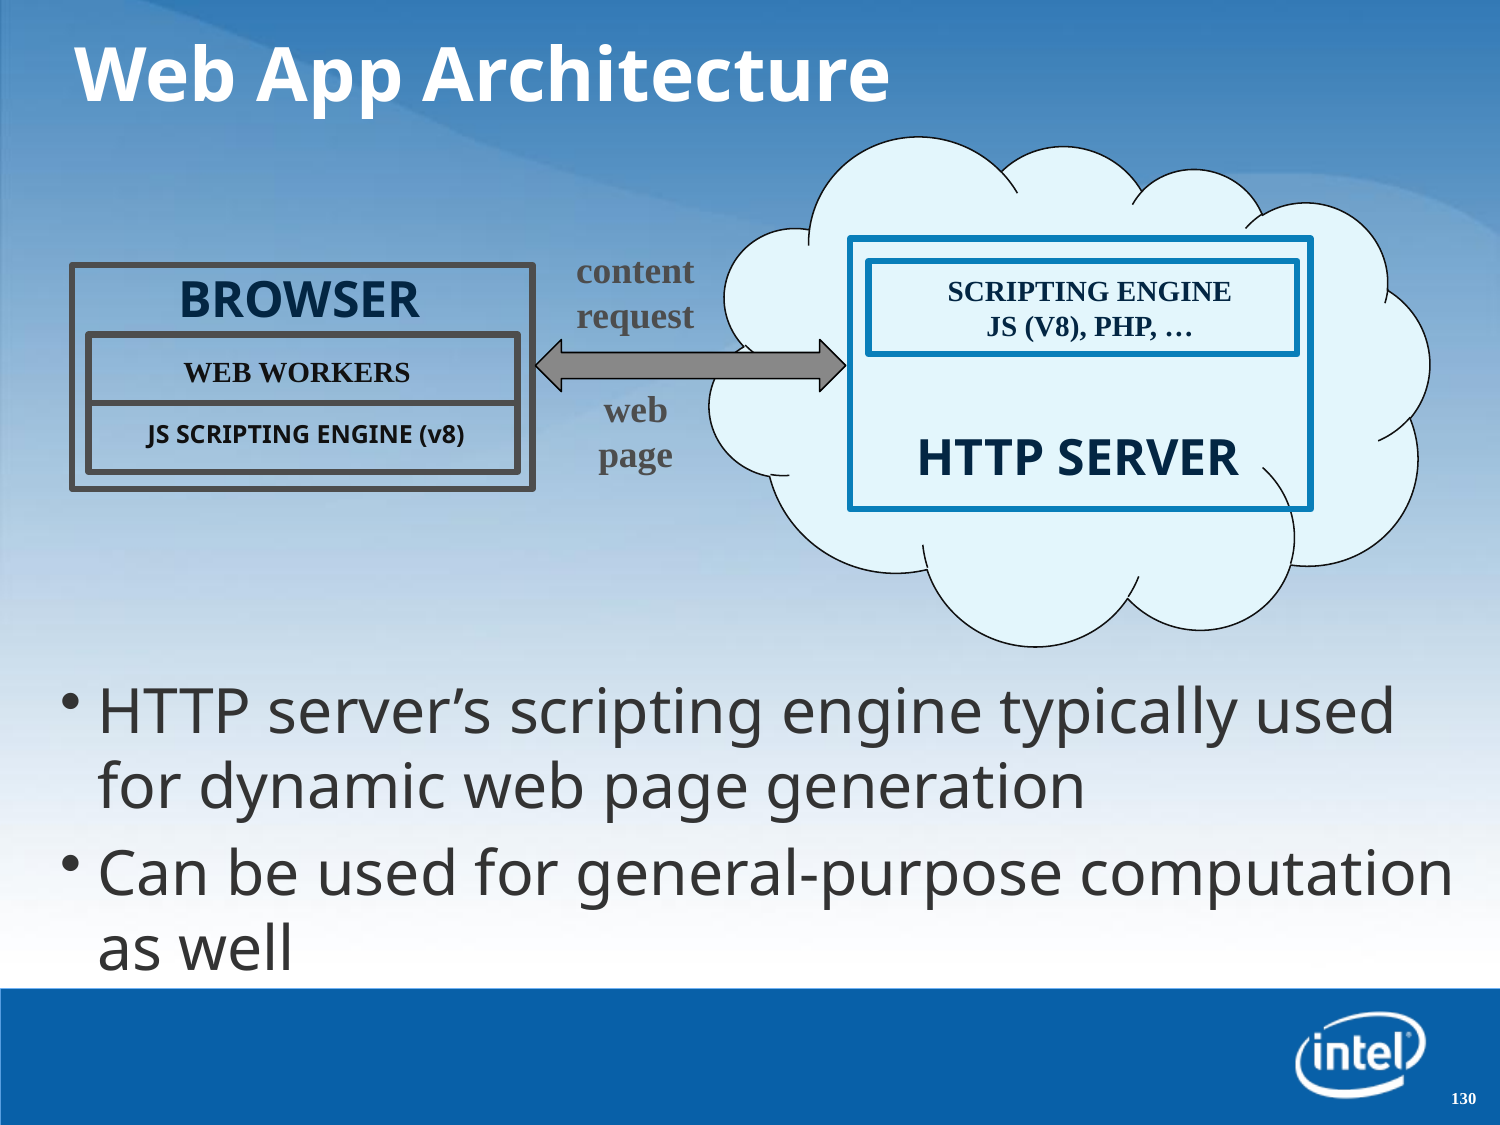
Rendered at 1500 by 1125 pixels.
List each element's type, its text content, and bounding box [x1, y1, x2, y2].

text_box HTTP SERVER [901, 418, 1255, 494]
text_box web page [519, 377, 753, 483]
text_box [88, 403, 518, 472]
text_box SCRIPTING ENGINE JS (V8), PHP, … [932, 265, 1248, 350]
text_box WEB WORKERS [168, 345, 426, 396]
text_box [72, 265, 533, 489]
text_box [735, 136, 1430, 648]
text_box [850, 238, 1311, 510]
picture [1294, 1011, 1428, 1101]
text_box [535, 339, 846, 392]
title Web App Architecture [74, 25, 1427, 173]
list HTTP server’s scripting engine typically used for dynamic web page generation Can be used for general-purpose computation as well [59, 670, 1465, 983]
picture [0, 0, 1500, 988]
text_box BROWSER [163, 260, 436, 334]
slide_number 130 [1429, 1091, 1499, 1125]
text_box content request [518, 238, 752, 344]
text_box [868, 261, 1298, 355]
text_box JS SCRIPTING ENGINE (v8) [132, 411, 481, 457]
text_box [88, 334, 518, 403]
